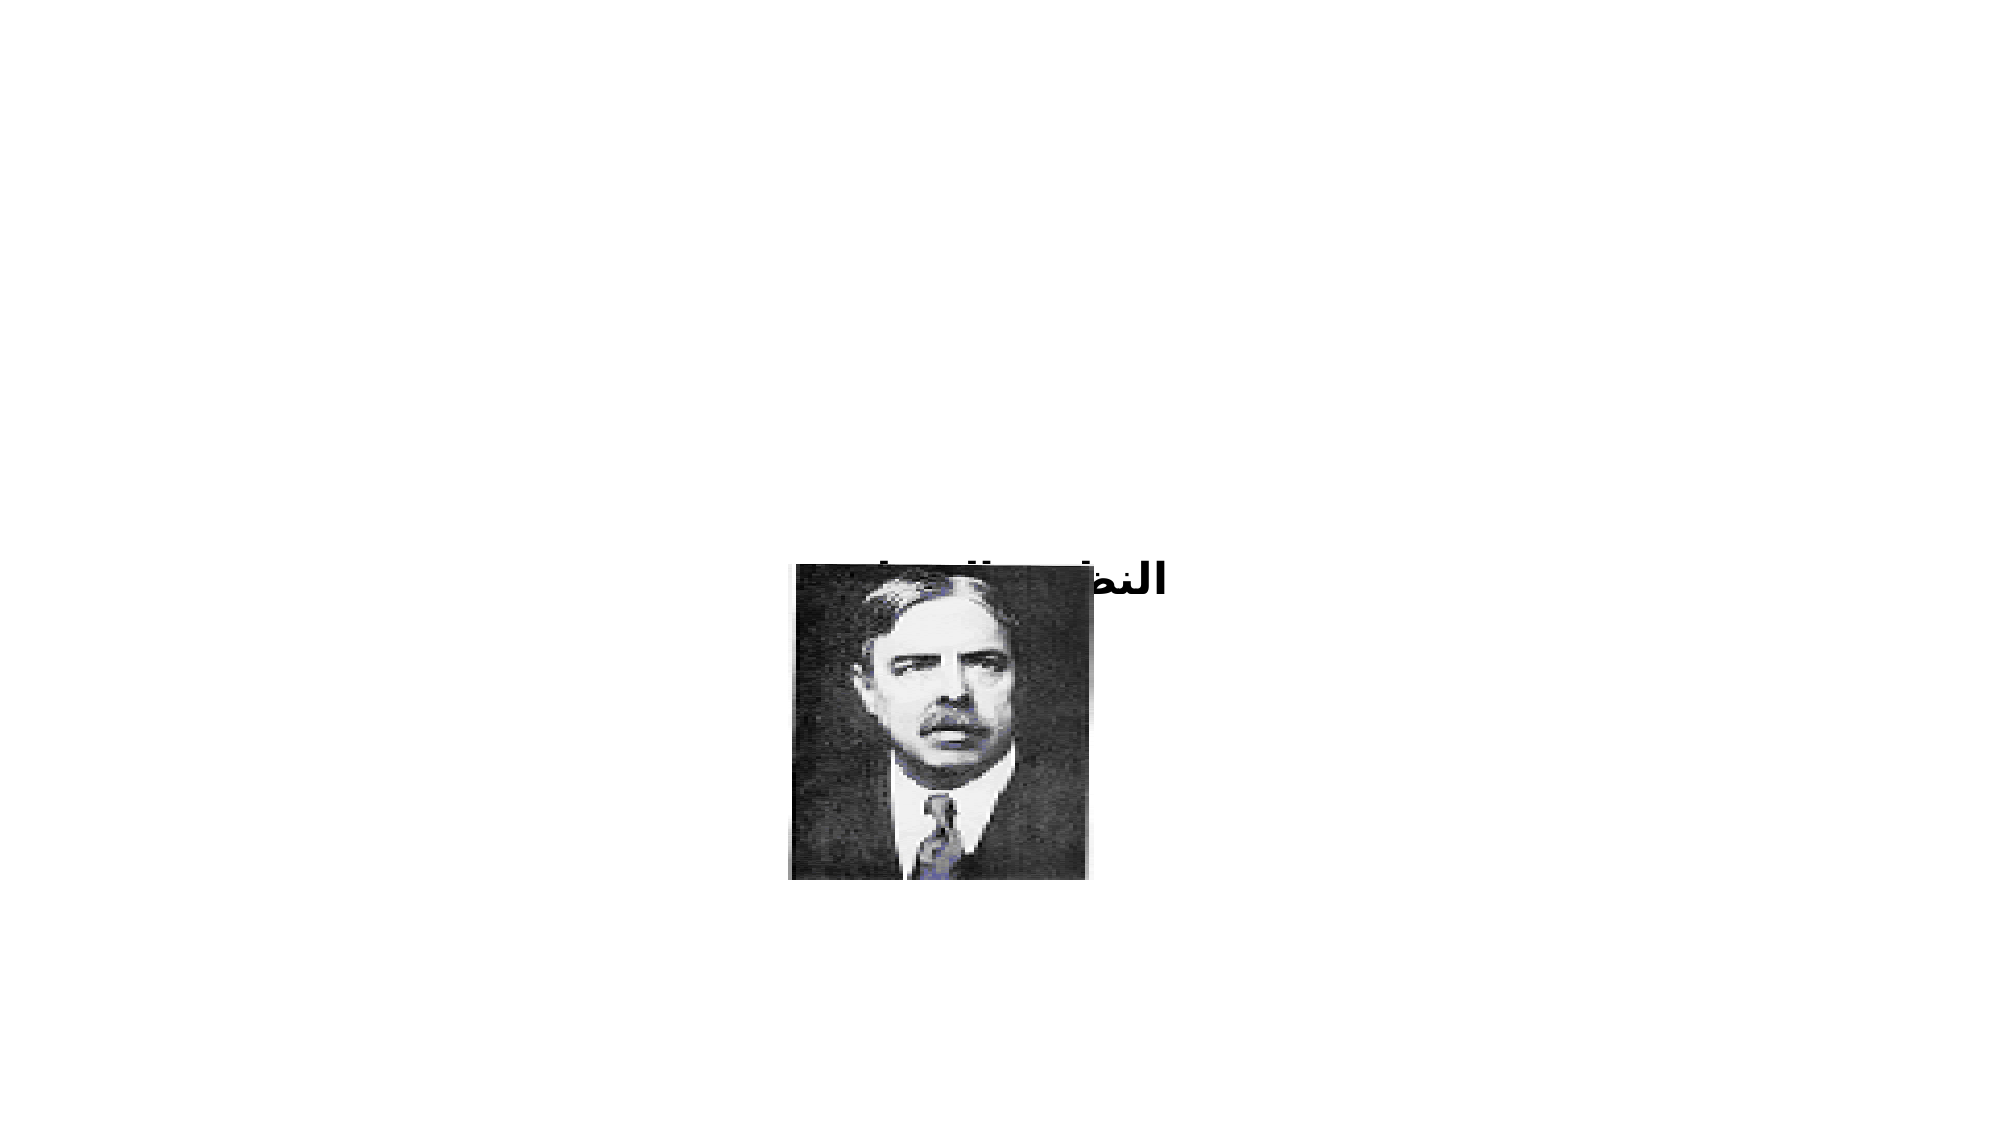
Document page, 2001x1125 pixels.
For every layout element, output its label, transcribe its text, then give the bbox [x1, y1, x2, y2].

title النظرية الوصلية (ثورندايك) [249, 500, 1750, 758]
picture [788, 564, 1094, 880]
